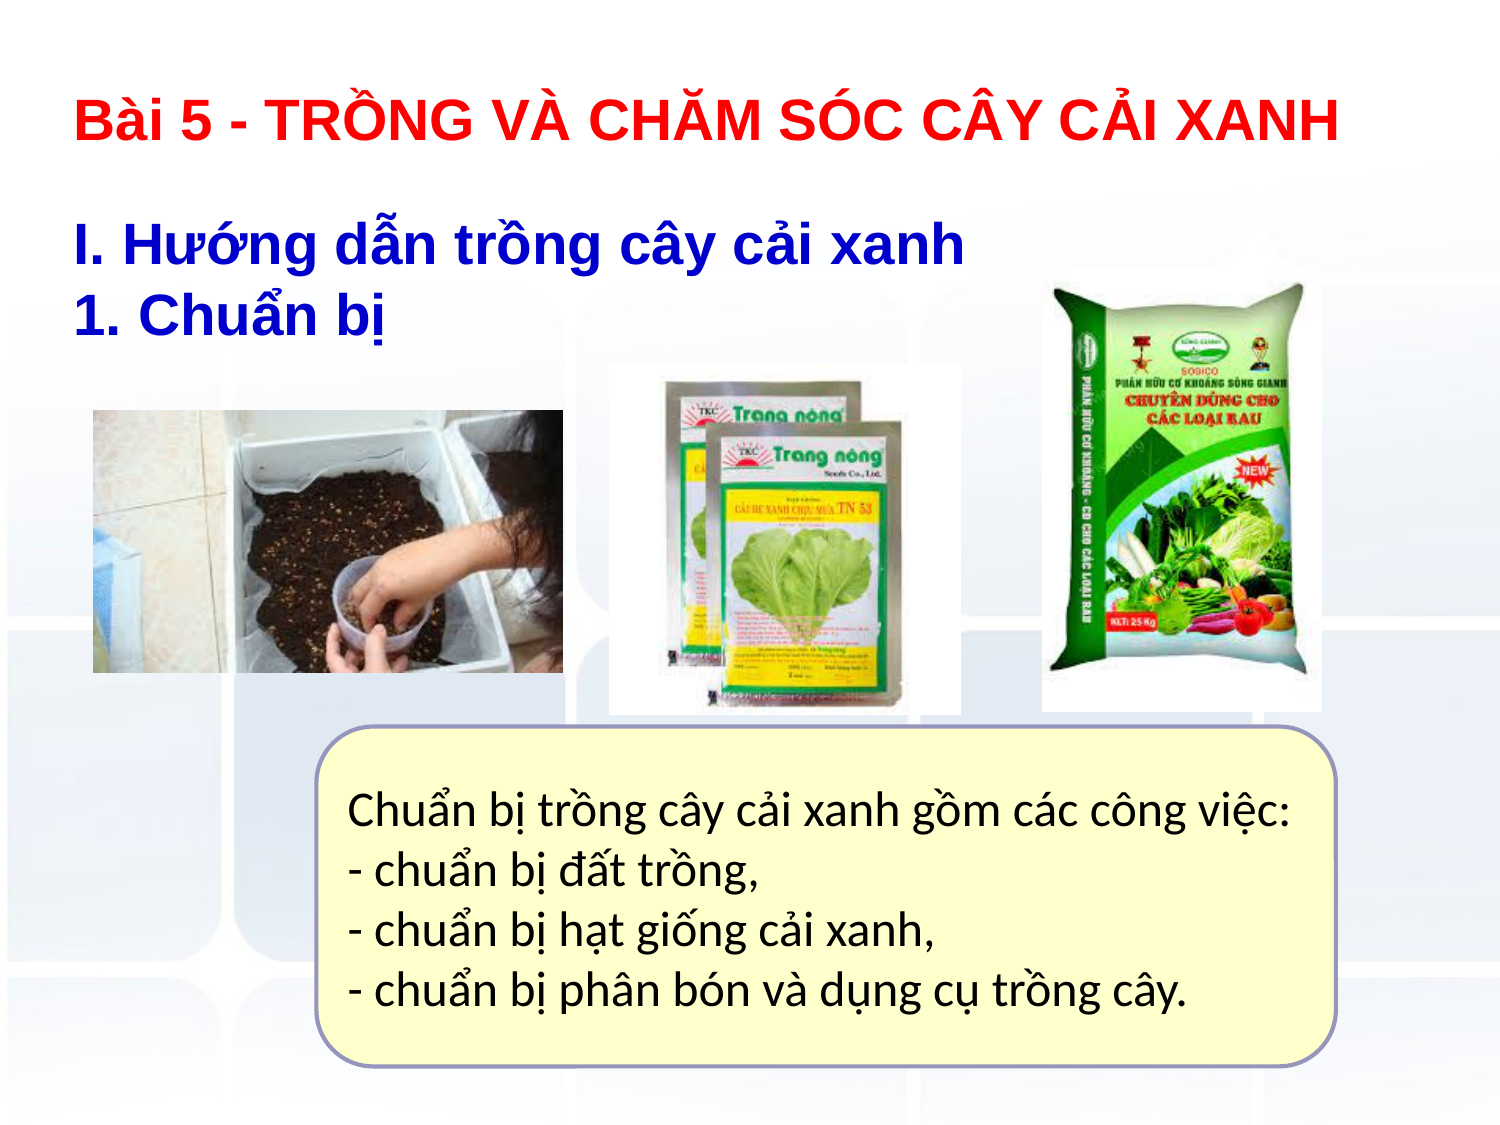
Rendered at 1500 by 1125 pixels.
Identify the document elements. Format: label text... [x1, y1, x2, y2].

title Bài 5 - TRỒNG VÀ CHĂM SÓC CÂY CẢI XANH [58, 46, 1434, 188]
picture [0, 0, 1500, 1125]
text_box Chuẩn bị trồng cây cải xanh gồm các công việc: - chuẩn bị đất trồng, - chuẩn bị hạt giống cải xanh, - chuẩn bị phân bón và dụng cụ trồng cây. [314, 724, 1338, 1069]
text_box I. Hướng dẫn trồng cây cải xanh 1. Chuẩn bị [58, 199, 1418, 424]
